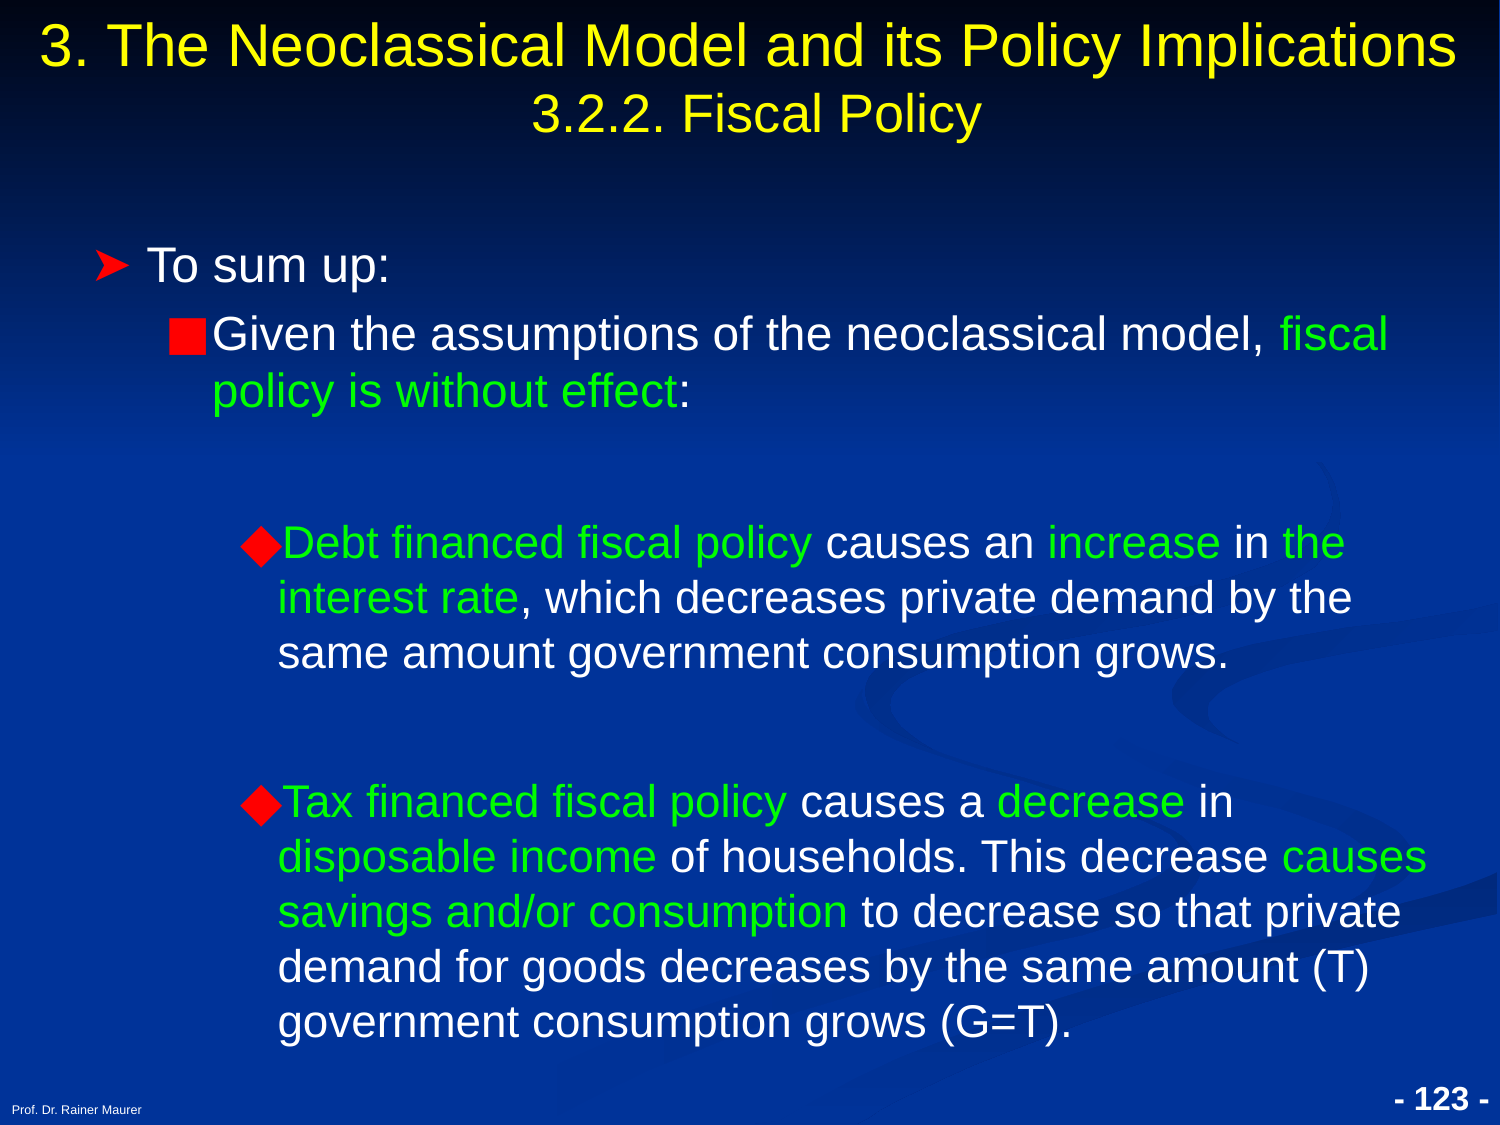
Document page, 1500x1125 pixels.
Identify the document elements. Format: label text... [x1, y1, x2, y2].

slide_number - 123 - [1154, 1045, 1500, 1125]
list To sum up: Given the assumptions of the neoclassical model, fiscal policy is without effect: Debt financed fiscal policy causes an increase in the interest rate, which decreases private demand by the same amount government consumption grows. Tax financed fiscal policy causes a decrease in disposable income of households. This decrease causes savings and/or consumption to decrease so that private demand for goods decreases by the same amount (T) government consumption grows (G=T). [75, 224, 1473, 1091]
footer Prof. Dr. Rainer Maurer [0, 1045, 925, 1125]
title 3. The Neoclassical Model and its Policy Implications 3.2.2. Fiscal Policy [0, 0, 1500, 161]
